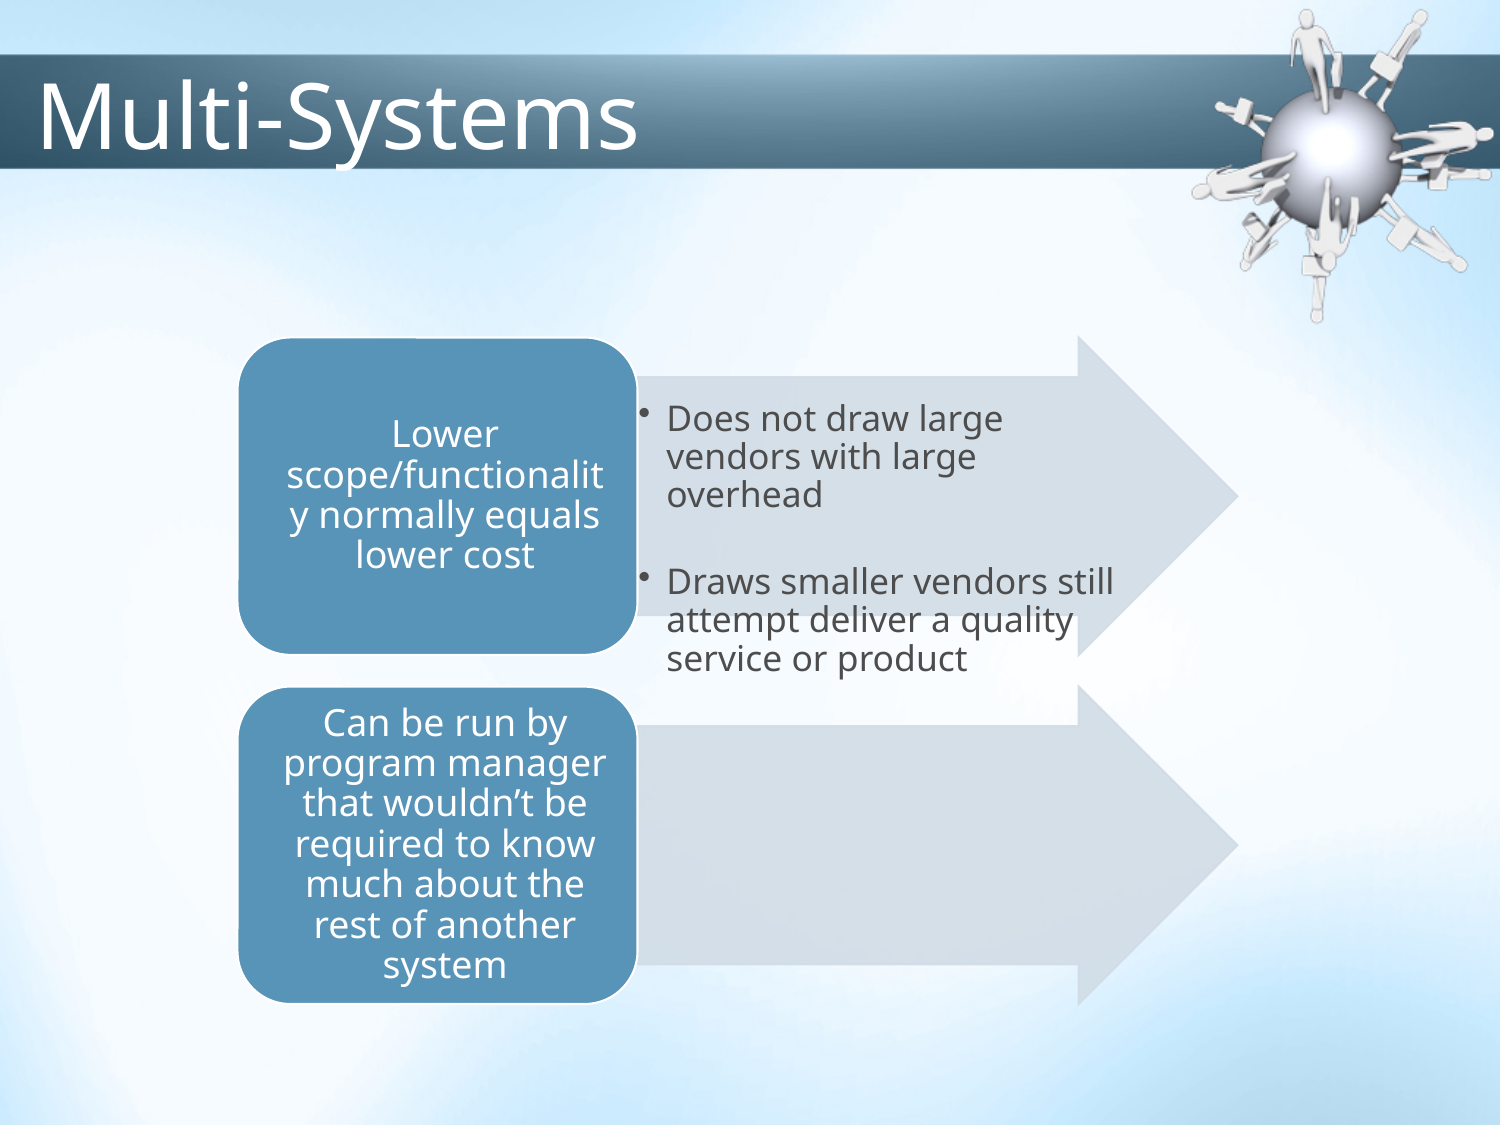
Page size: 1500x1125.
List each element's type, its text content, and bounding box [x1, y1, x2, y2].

title Multi-Systems [20, 71, 1383, 155]
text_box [237, 337, 1238, 1005]
picture [0, 0, 1500, 1125]
